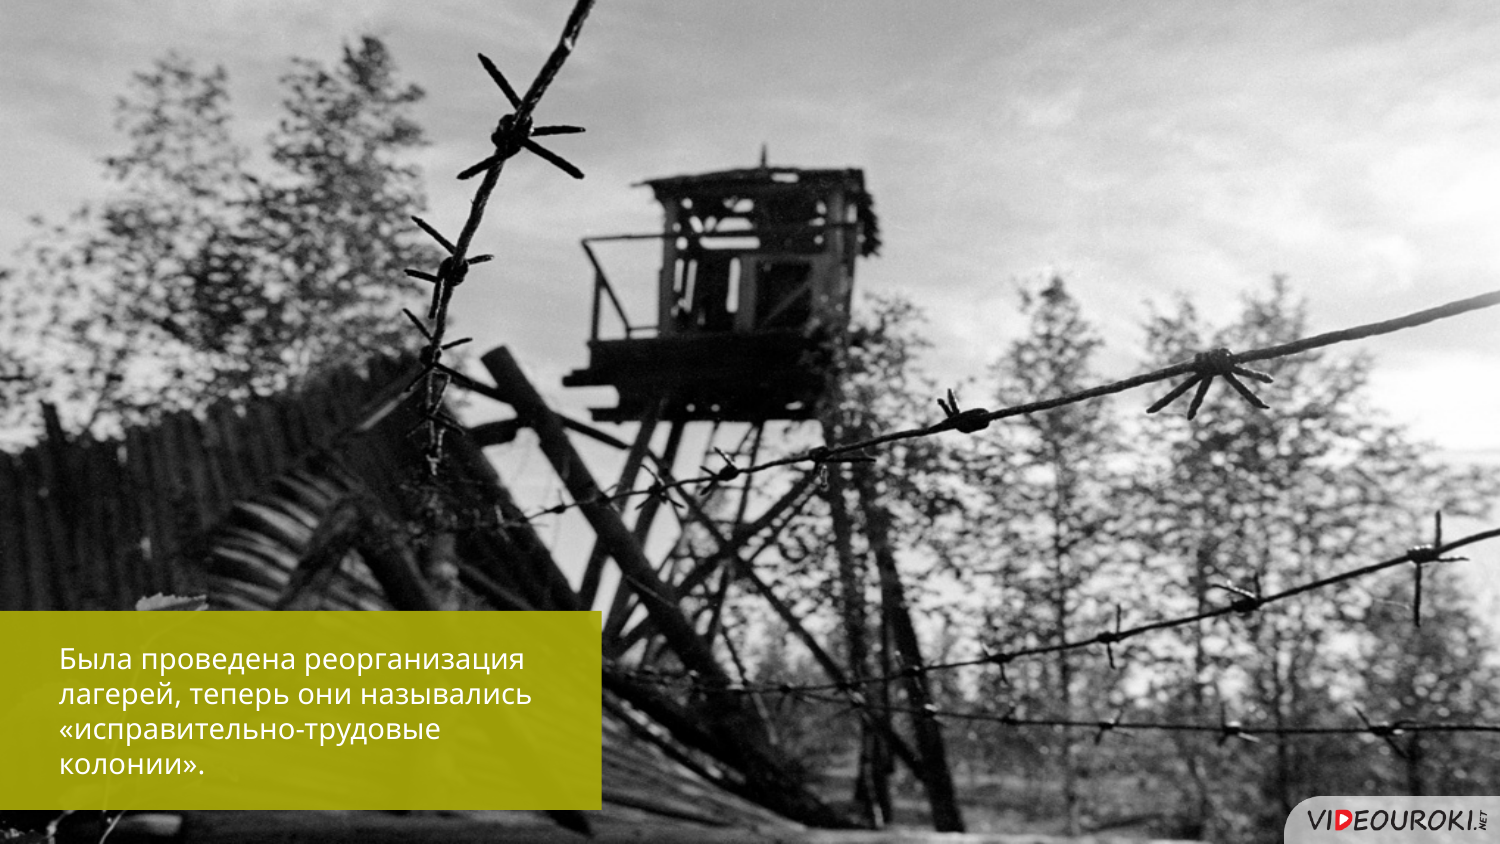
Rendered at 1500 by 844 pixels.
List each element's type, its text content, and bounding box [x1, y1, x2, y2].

text_box Была проведена реорганизация лагерей, теперь они назывались «исправительно-трудовые колонии». [0, 610, 602, 810]
picture [0, 0, 1500, 844]
